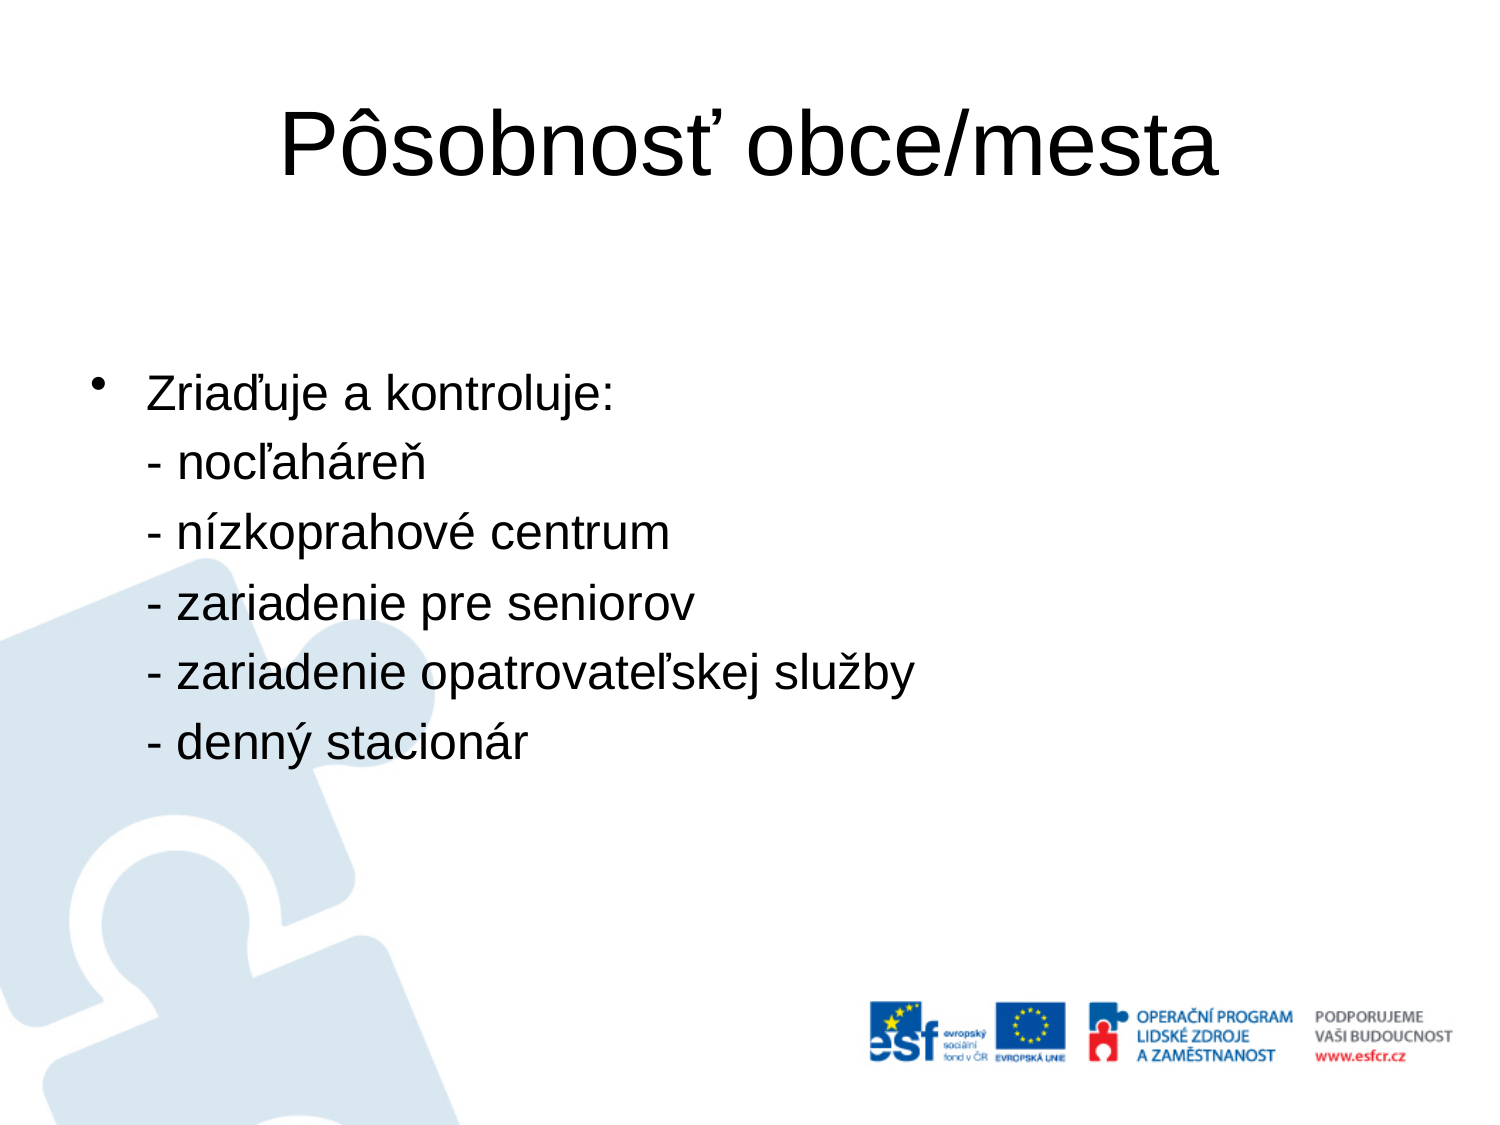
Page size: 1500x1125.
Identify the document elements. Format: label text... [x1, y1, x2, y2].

title Pôsobnosť obce/mesta [74, 44, 1426, 233]
list Zriaďuje a kontroluje: - nocľaháreň - nízkoprahové centrum - zariadenie pre seniorov - zariadenie opatrovateľskej služby - denný stacionár [74, 262, 1426, 1006]
picture [0, 0, 1500, 1125]
